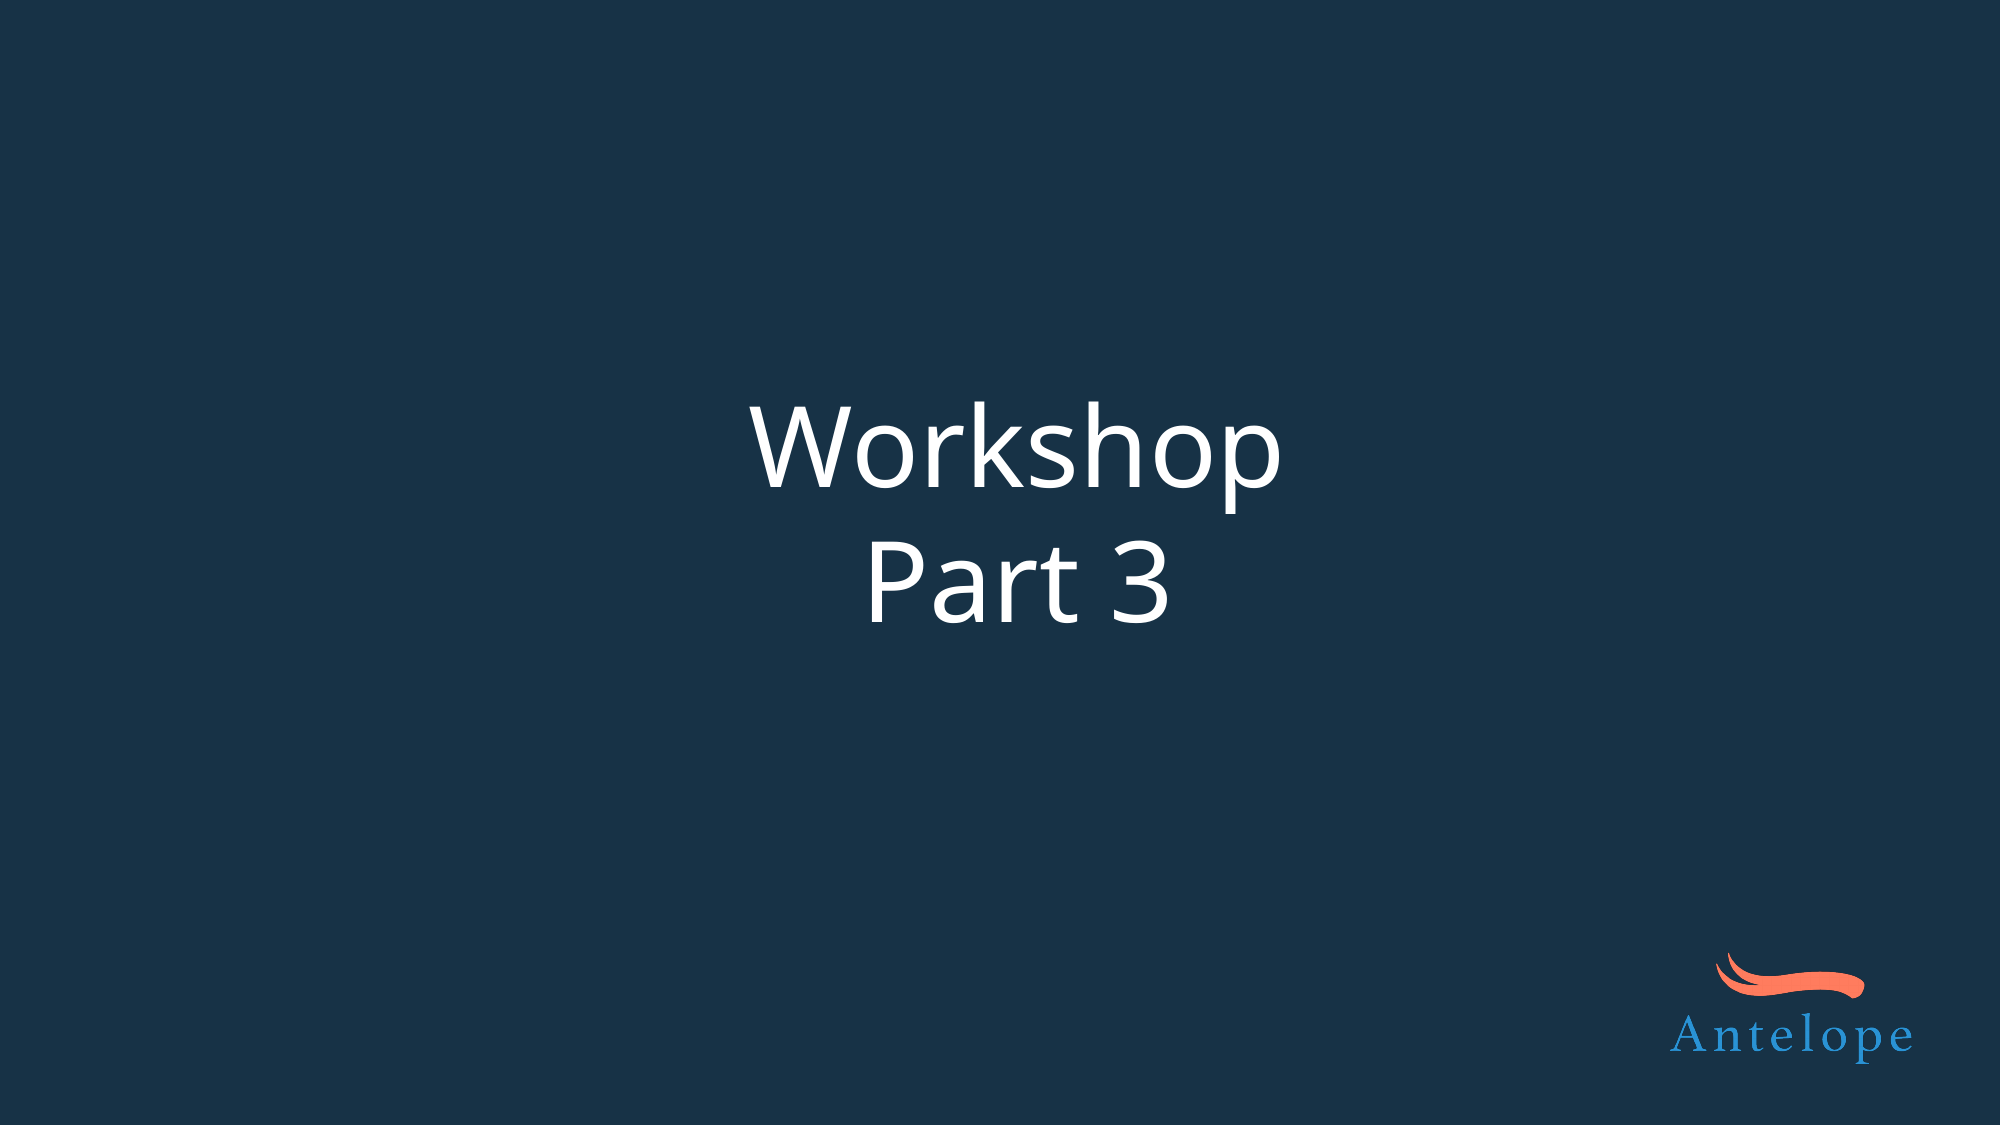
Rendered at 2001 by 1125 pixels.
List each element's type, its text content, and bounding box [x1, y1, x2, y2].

picture [1637, 924, 1945, 1092]
title Workshop Part 3 [293, 182, 1742, 653]
